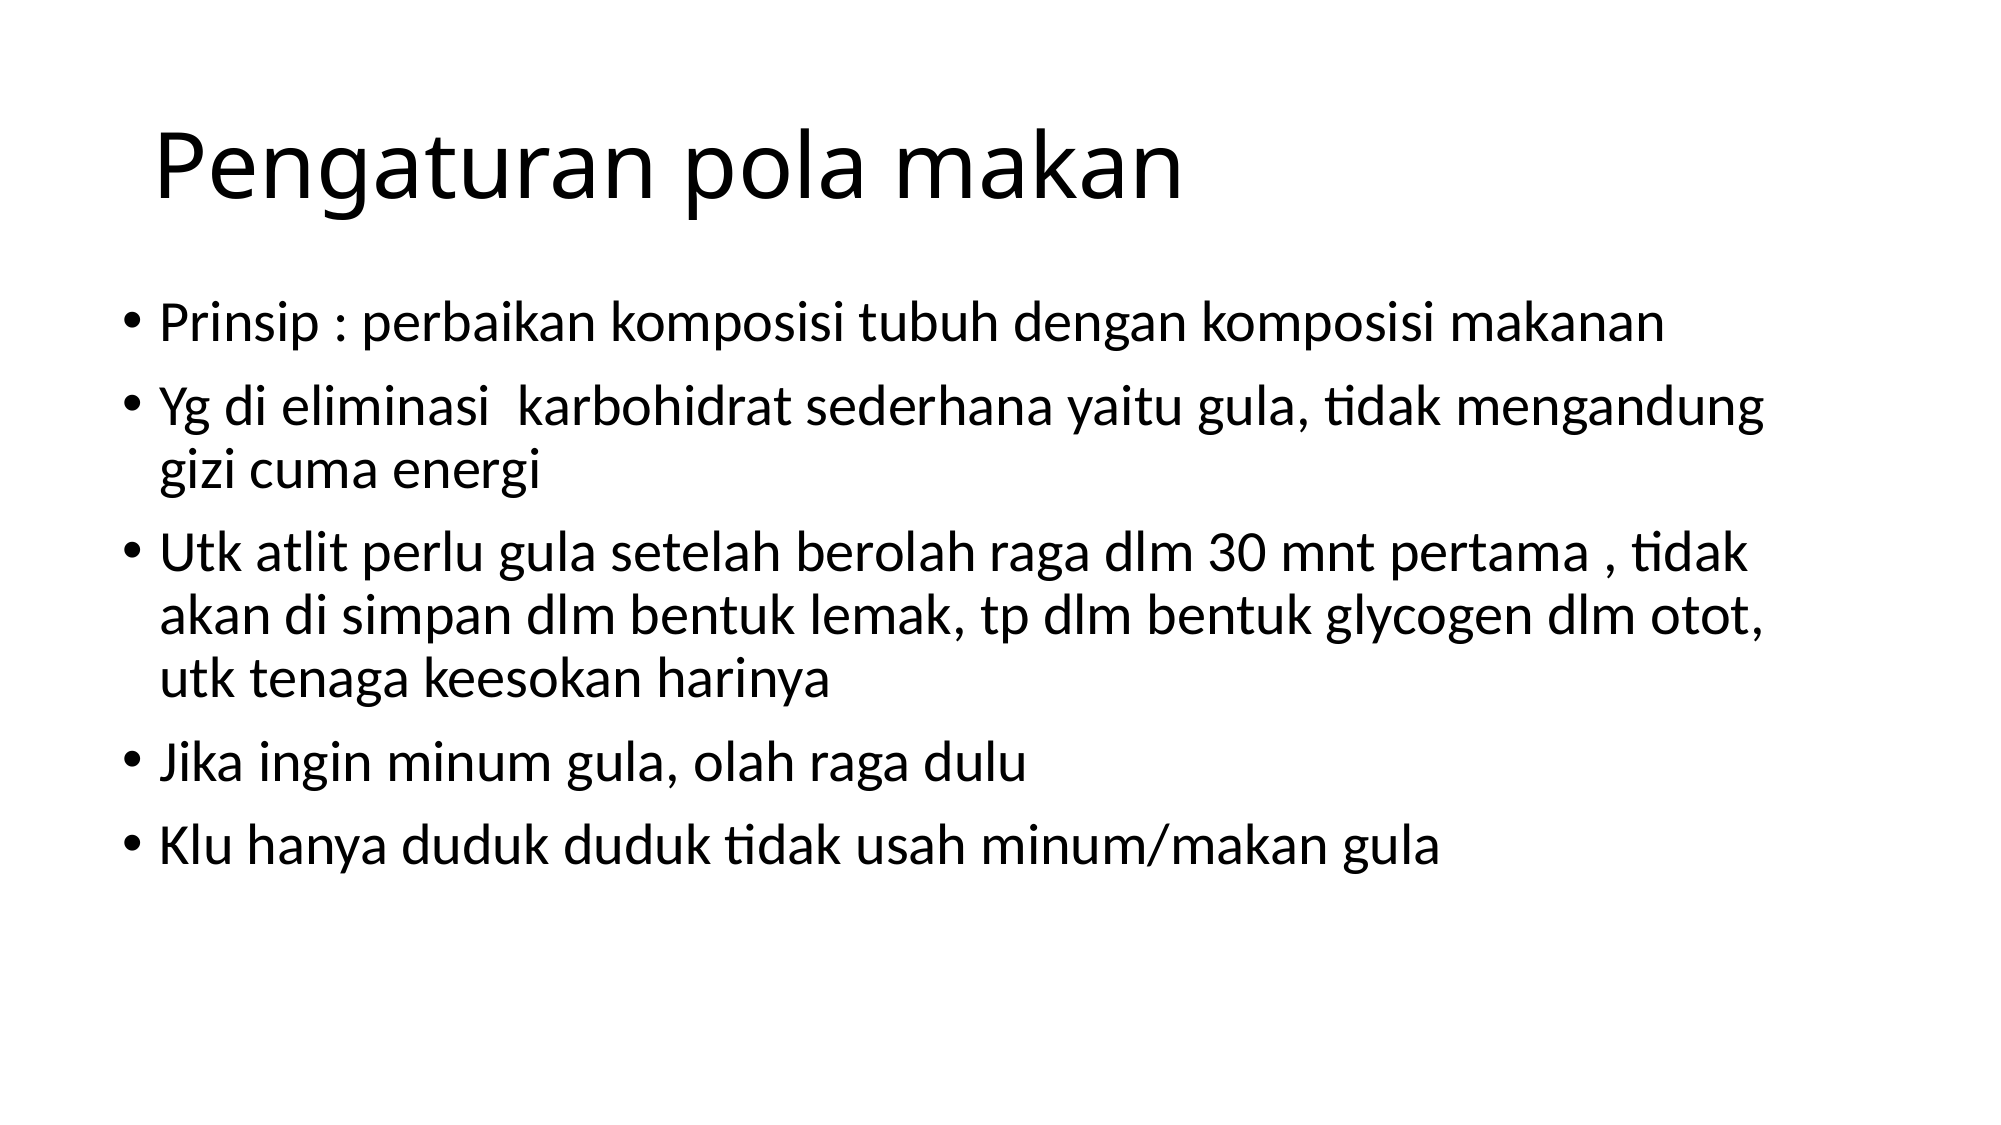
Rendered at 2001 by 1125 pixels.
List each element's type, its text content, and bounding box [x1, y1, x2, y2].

title Pengaturan pola makan [137, 59, 1863, 193]
list Prinsip : perbaikan komposisi tubuh dengan komposisi makanan Yg di eliminasi karbohidrat sederhana yaitu gula, tidak mengandung gizi cuma energi Utk atlit perlu gula setelah berolah raga dlm 30 mnt pertama , tidak akan di simpan dlm bentuk lemak, tp dlm bentuk glycogen dlm otot, utk tenaga keesokan harinya Jika ingin minum gula, olah raga dulu Klu hanya duduk duduk tidak usah minum/makan gula [107, 193, 1863, 1066]
